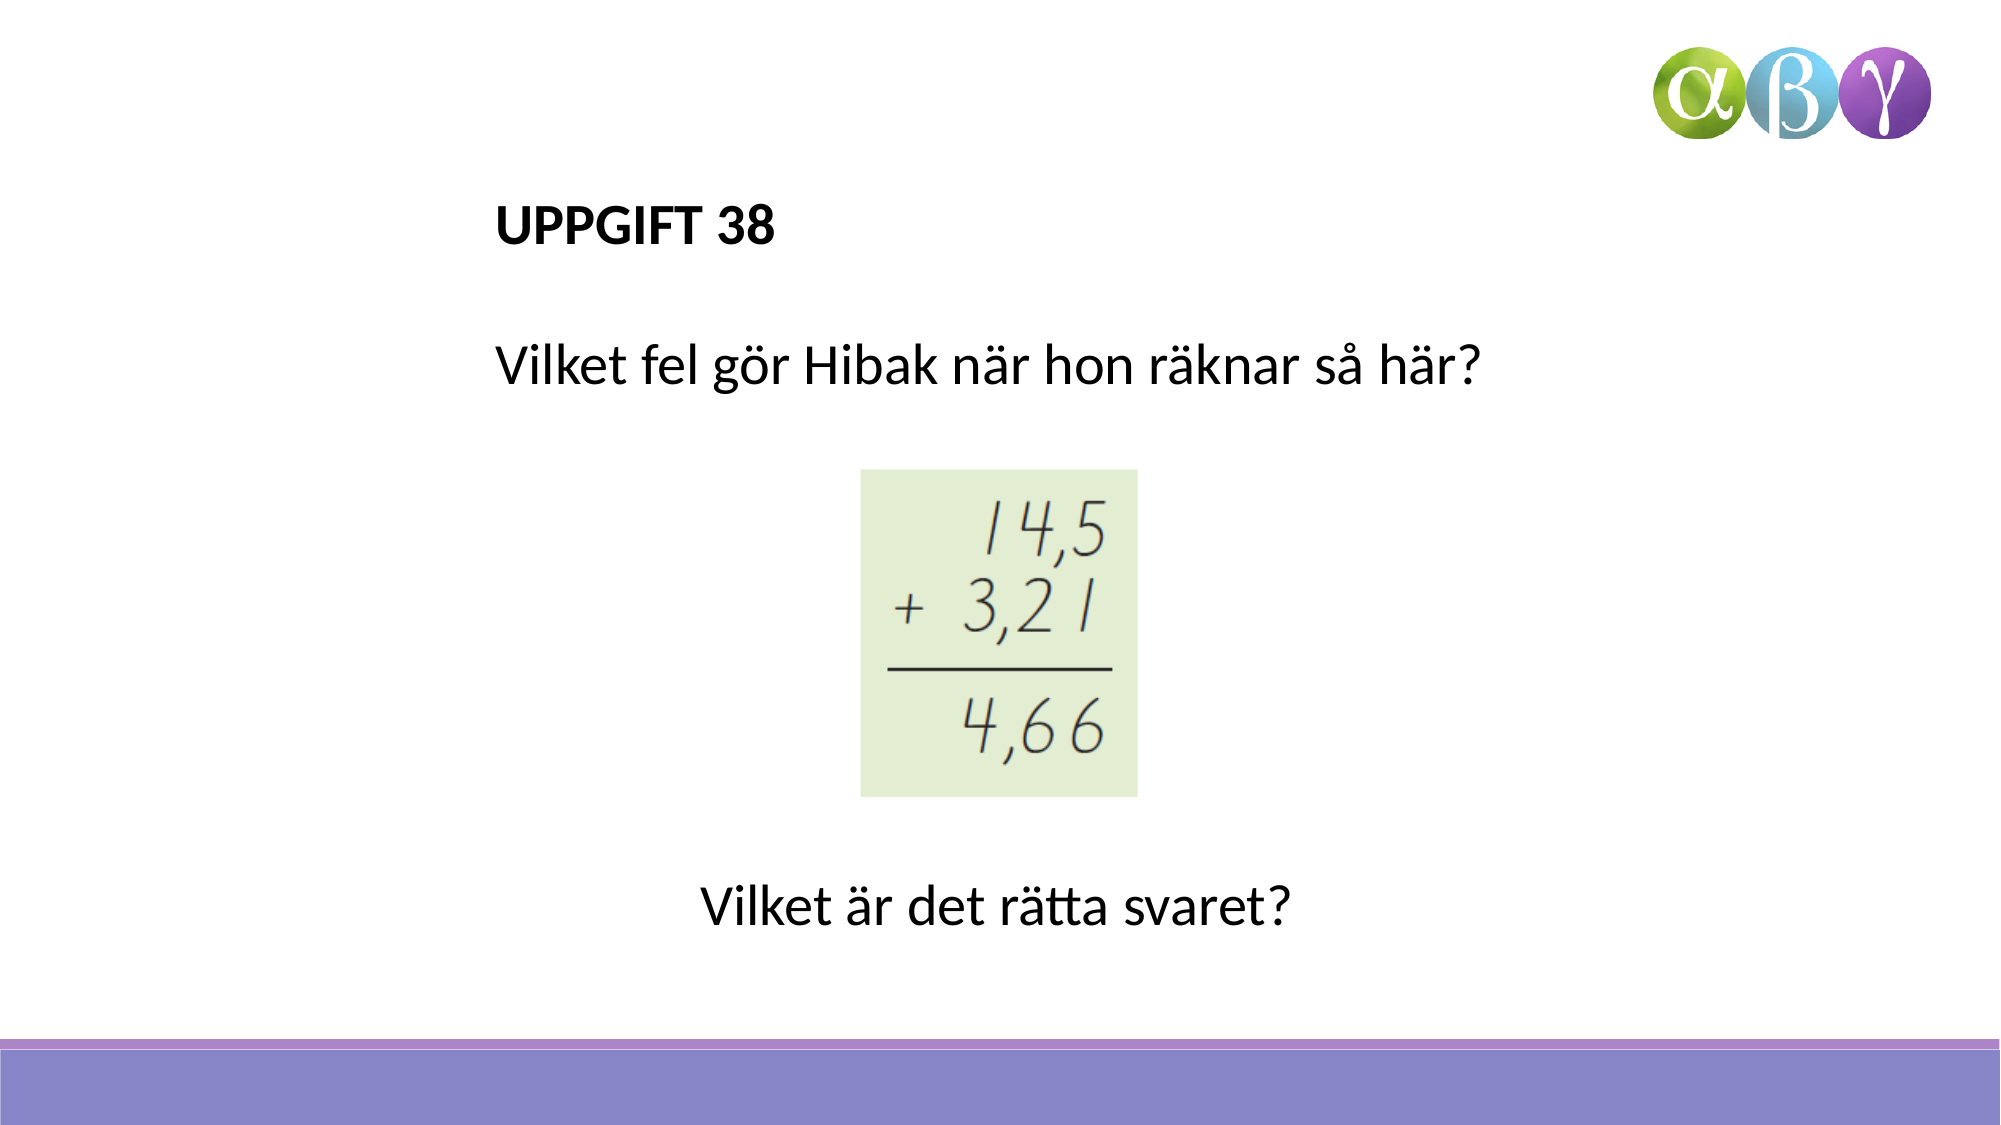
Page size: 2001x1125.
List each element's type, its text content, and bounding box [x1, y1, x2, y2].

picture [1652, 46, 1932, 140]
picture [852, 465, 1148, 801]
text_box Vilket är det rätta svaret? [685, 860, 1315, 945]
text_box UPPGIFT 38 Vilket fel gör Hibak när hon räknar så här? [480, 178, 1520, 404]
